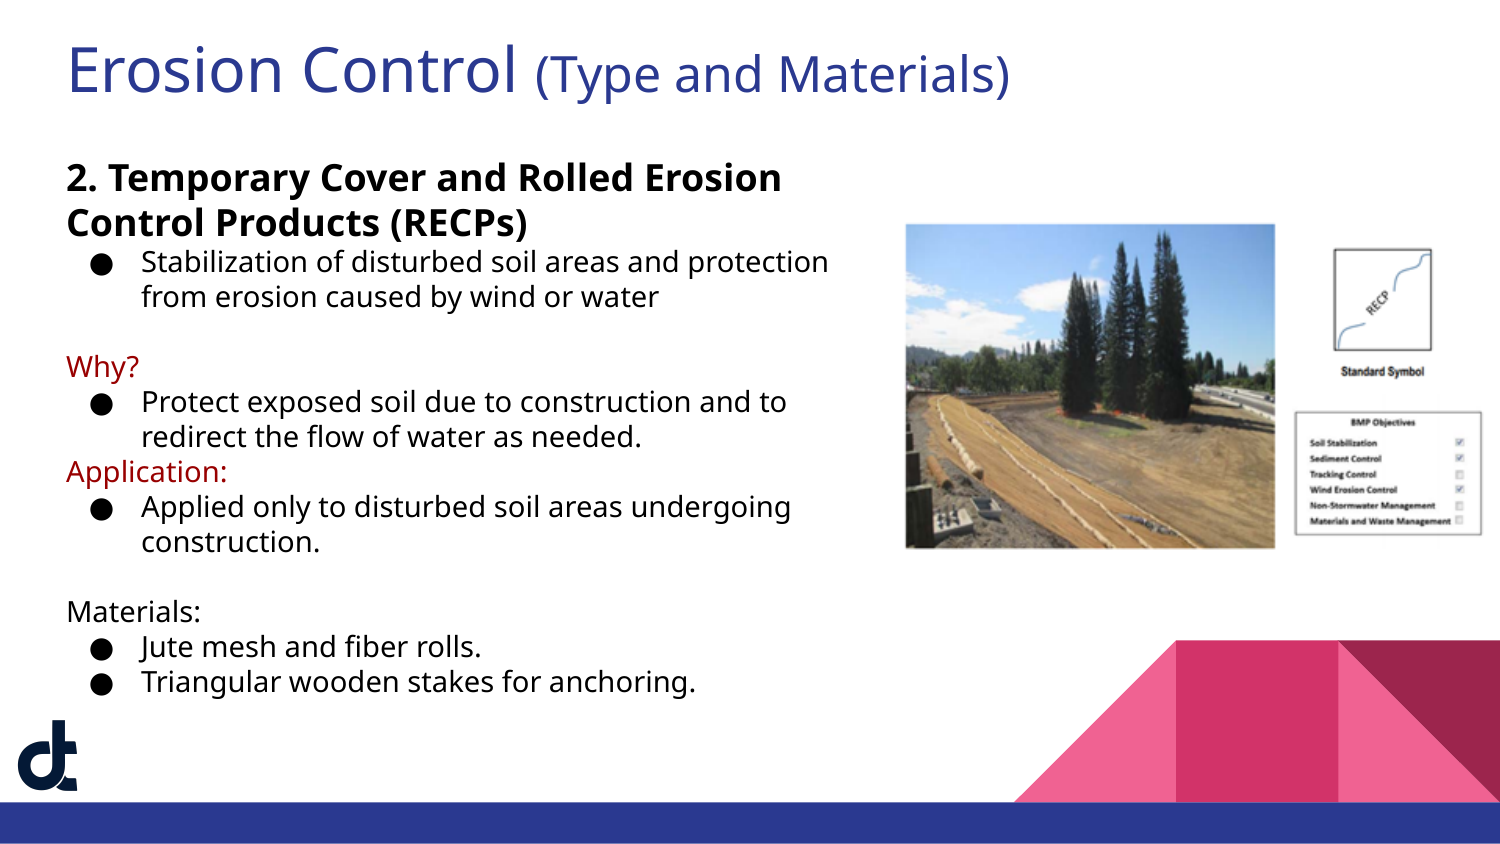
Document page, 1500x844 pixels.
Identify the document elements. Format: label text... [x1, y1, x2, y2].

list 2. Temporary Cover and Rolled Erosion Control Products (RECPs) Stabilization of disturbed soil areas and protection from erosion caused by wind or water Why? Protect exposed soil due to construction and to redirect the flow of water as needed. Application: Applied only to disturbed soil areas undergoing construction. Materials: Jute mesh and fiber rolls. Triangular wooden stakes for anchoring. [51, 138, 878, 690]
picture [895, 214, 1492, 554]
picture [10, 719, 84, 793]
title Erosion Control (Type and Materials) [51, 14, 1449, 115]
